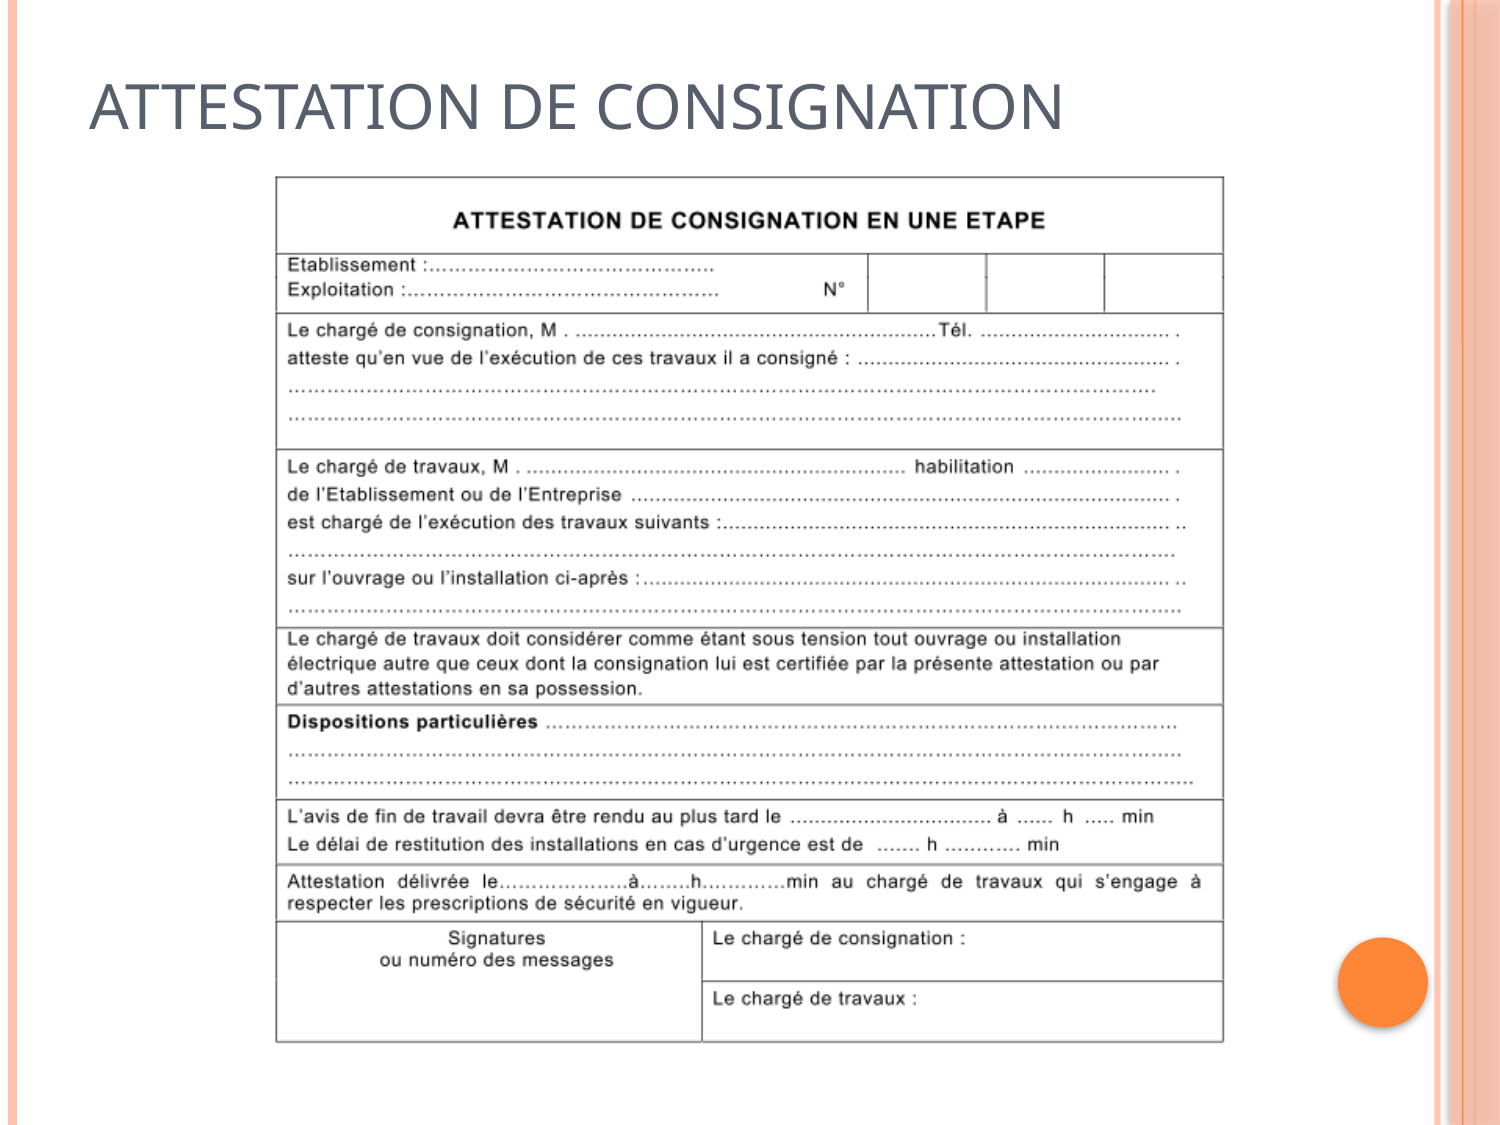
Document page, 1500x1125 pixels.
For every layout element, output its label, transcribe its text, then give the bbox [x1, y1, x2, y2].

picture [257, 172, 1240, 1052]
title Attestation de consignation [75, 45, 1300, 149]
